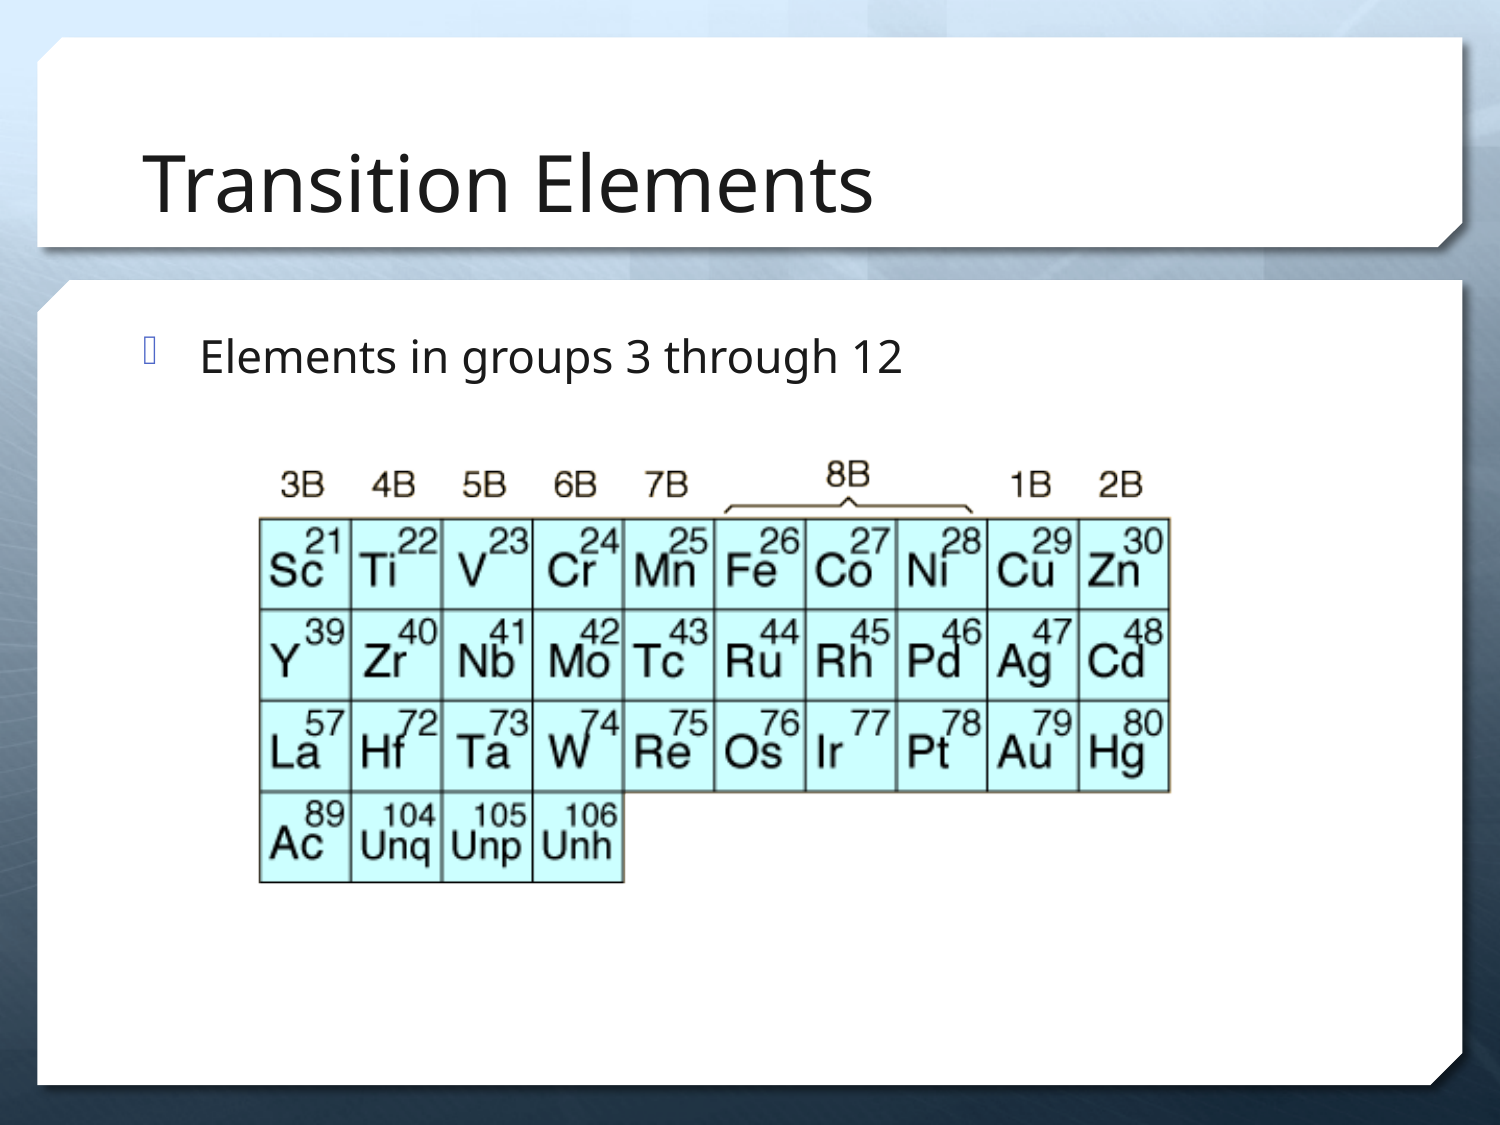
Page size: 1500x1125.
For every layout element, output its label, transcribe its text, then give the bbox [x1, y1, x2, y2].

title Transition Elements [127, 48, 1372, 236]
list Elements in groups 3 through 12 [127, 319, 1372, 978]
picture [236, 448, 1190, 906]
